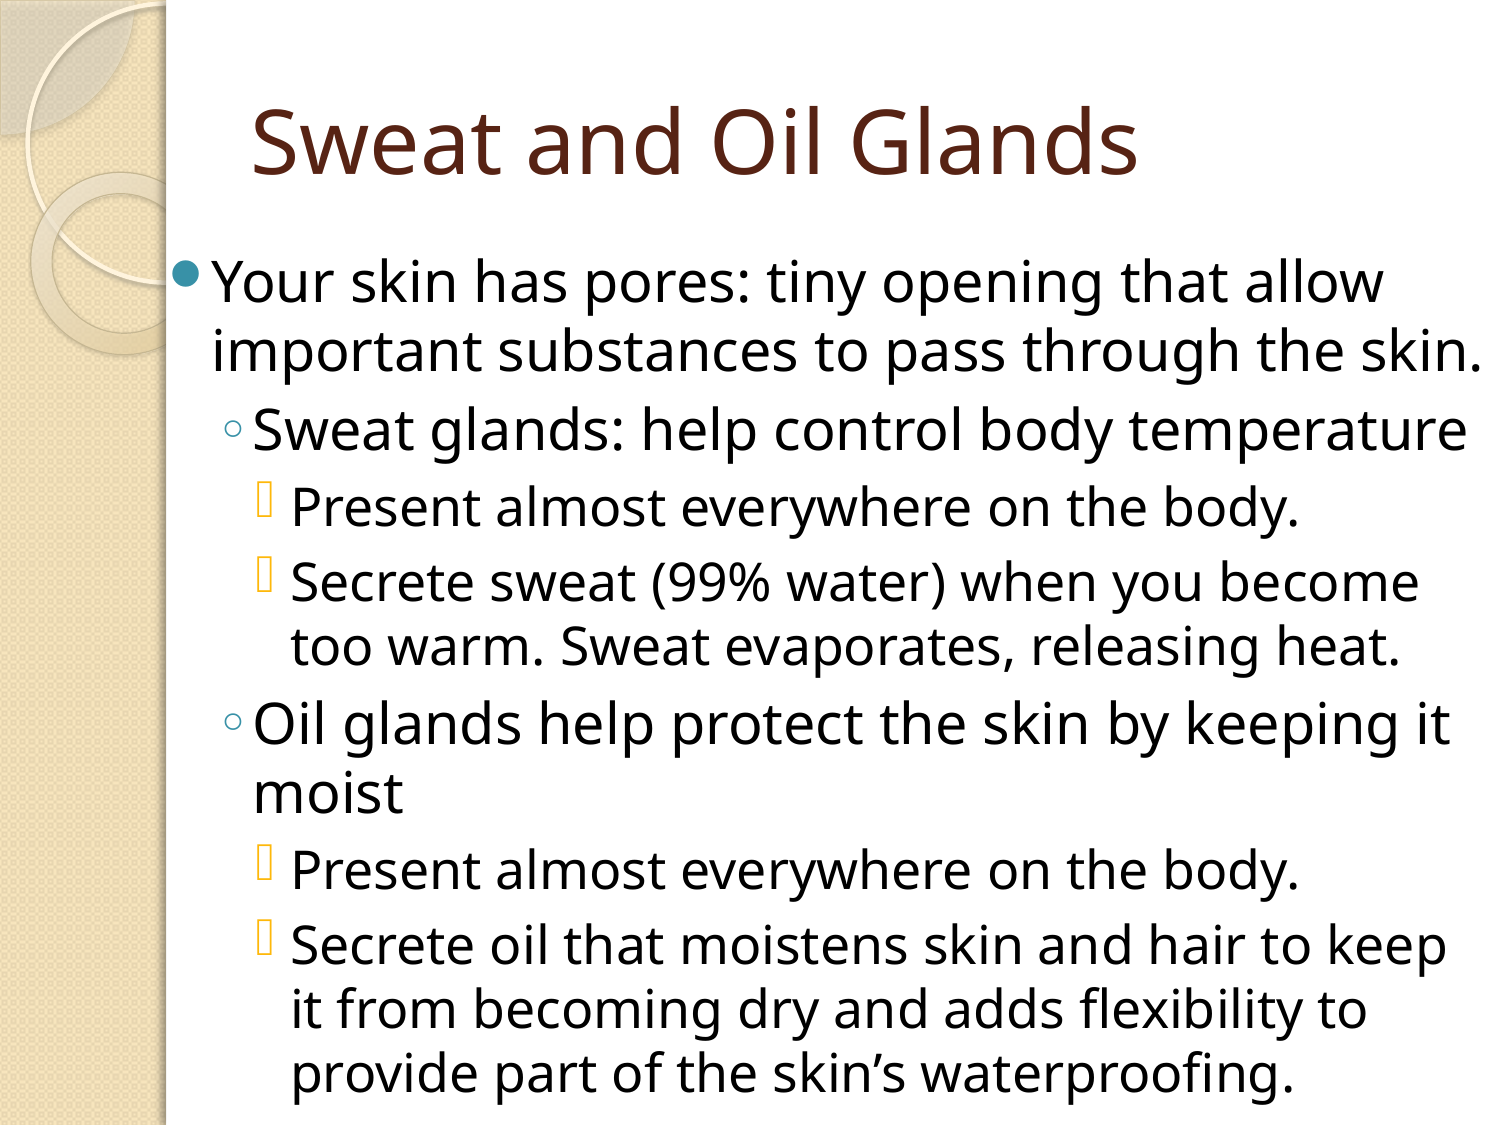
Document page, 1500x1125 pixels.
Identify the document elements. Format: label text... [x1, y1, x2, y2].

title Sweat and Oil Glands [235, 45, 1466, 233]
list Your skin has pores: tiny opening that allow important substances to pass through the skin. Sweat glands: help control body temperature Present almost everywhere on the body. Secrete sweat (99% water) when you become too warm. Sweat evaporates, releasing heat. Oil glands help protect the skin by keeping it moist Present almost everywhere on the body. Secrete oil that moistens skin and hair to keep it from becoming dry and adds flexibility to provide part of the skin’s waterproofing. [141, 237, 1500, 1125]
